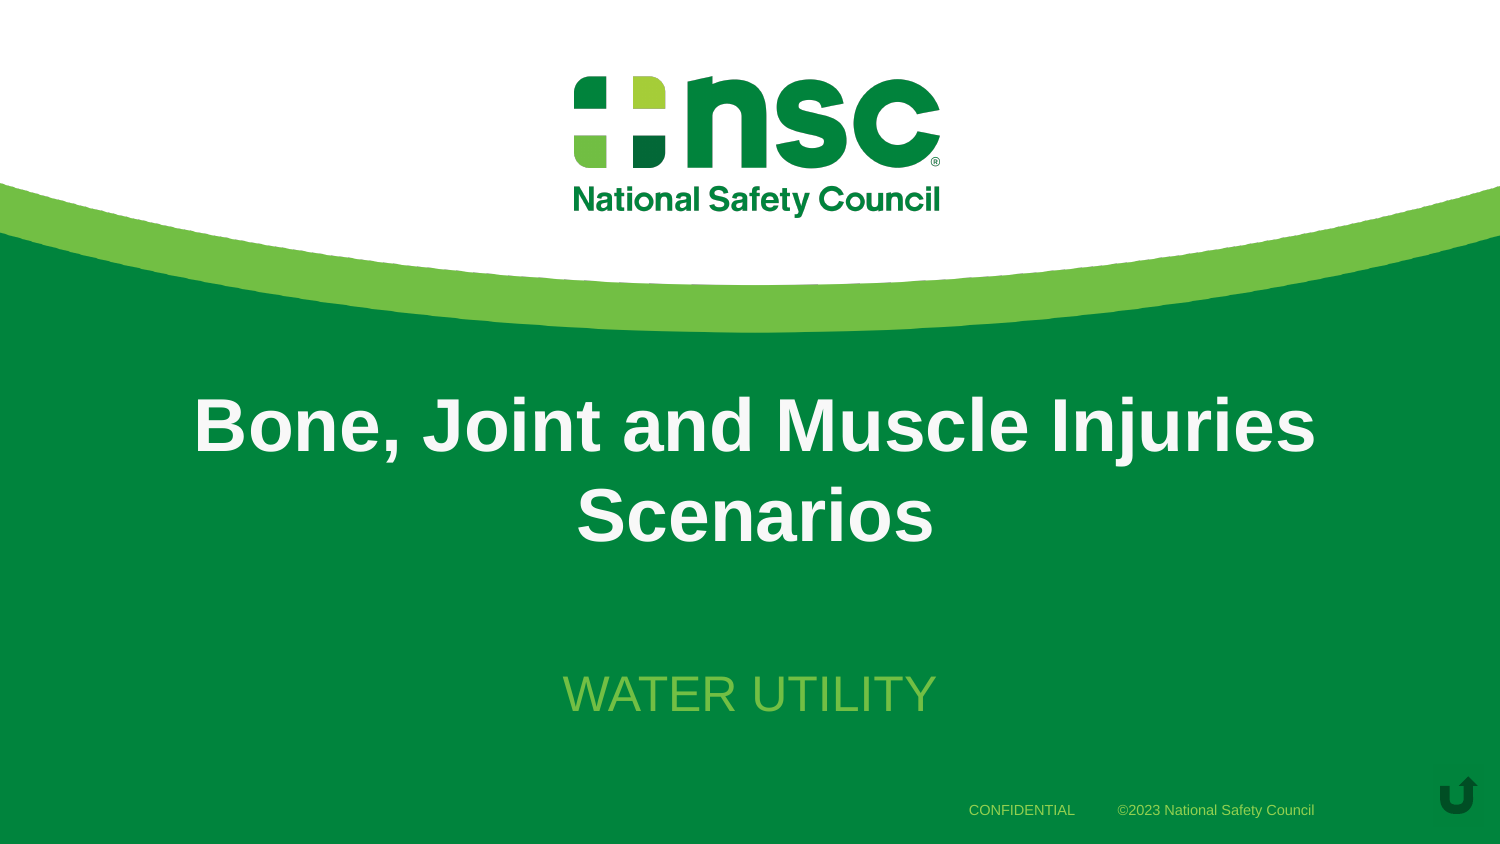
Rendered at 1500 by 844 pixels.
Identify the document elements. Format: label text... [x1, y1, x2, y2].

text_box [1433, 764, 1484, 827]
picture [574, 76, 940, 218]
text_box Water Utility [454, 653, 1046, 729]
title Bone, Joint and Muscle Injuries Scenarios [93, 369, 1419, 538]
